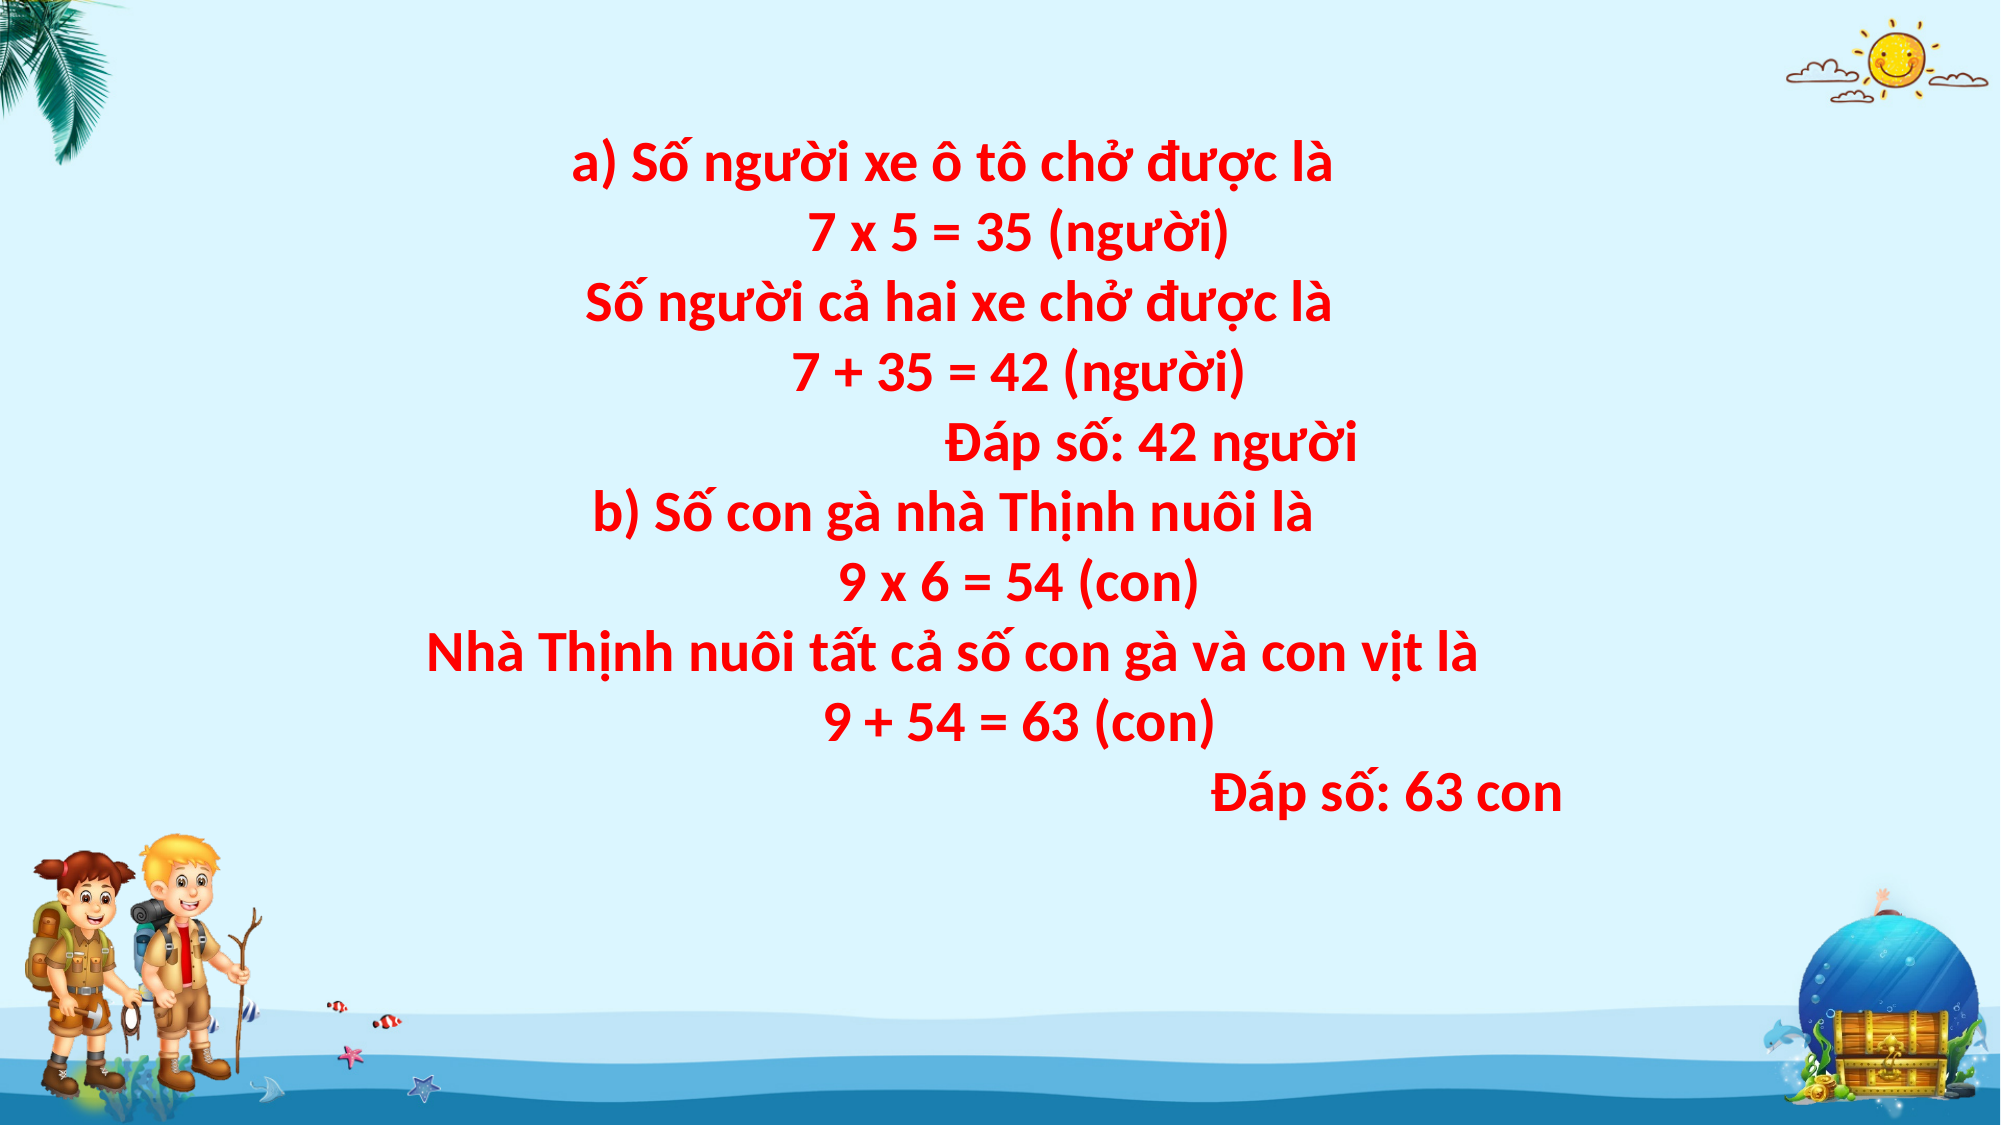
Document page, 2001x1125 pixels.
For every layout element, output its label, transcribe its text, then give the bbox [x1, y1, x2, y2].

text_box a) Số người xe ô tô chở được là 7 x 5 = 35 (người) Số người cả hai xe chở được là 7 + 35 = 42 (người) Đáp số: 42 người b) Số con gà nhà Thịnh nuôi là 9 x 6 = 54 (con) Nhà Thịnh nuôi tất cả số con gà và con vịt là 9 + 54 = 63 (con) Đáp số: 63 con [328, 115, 1579, 831]
picture [0, 0, 2001, 1125]
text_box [0, 826, 278, 1125]
